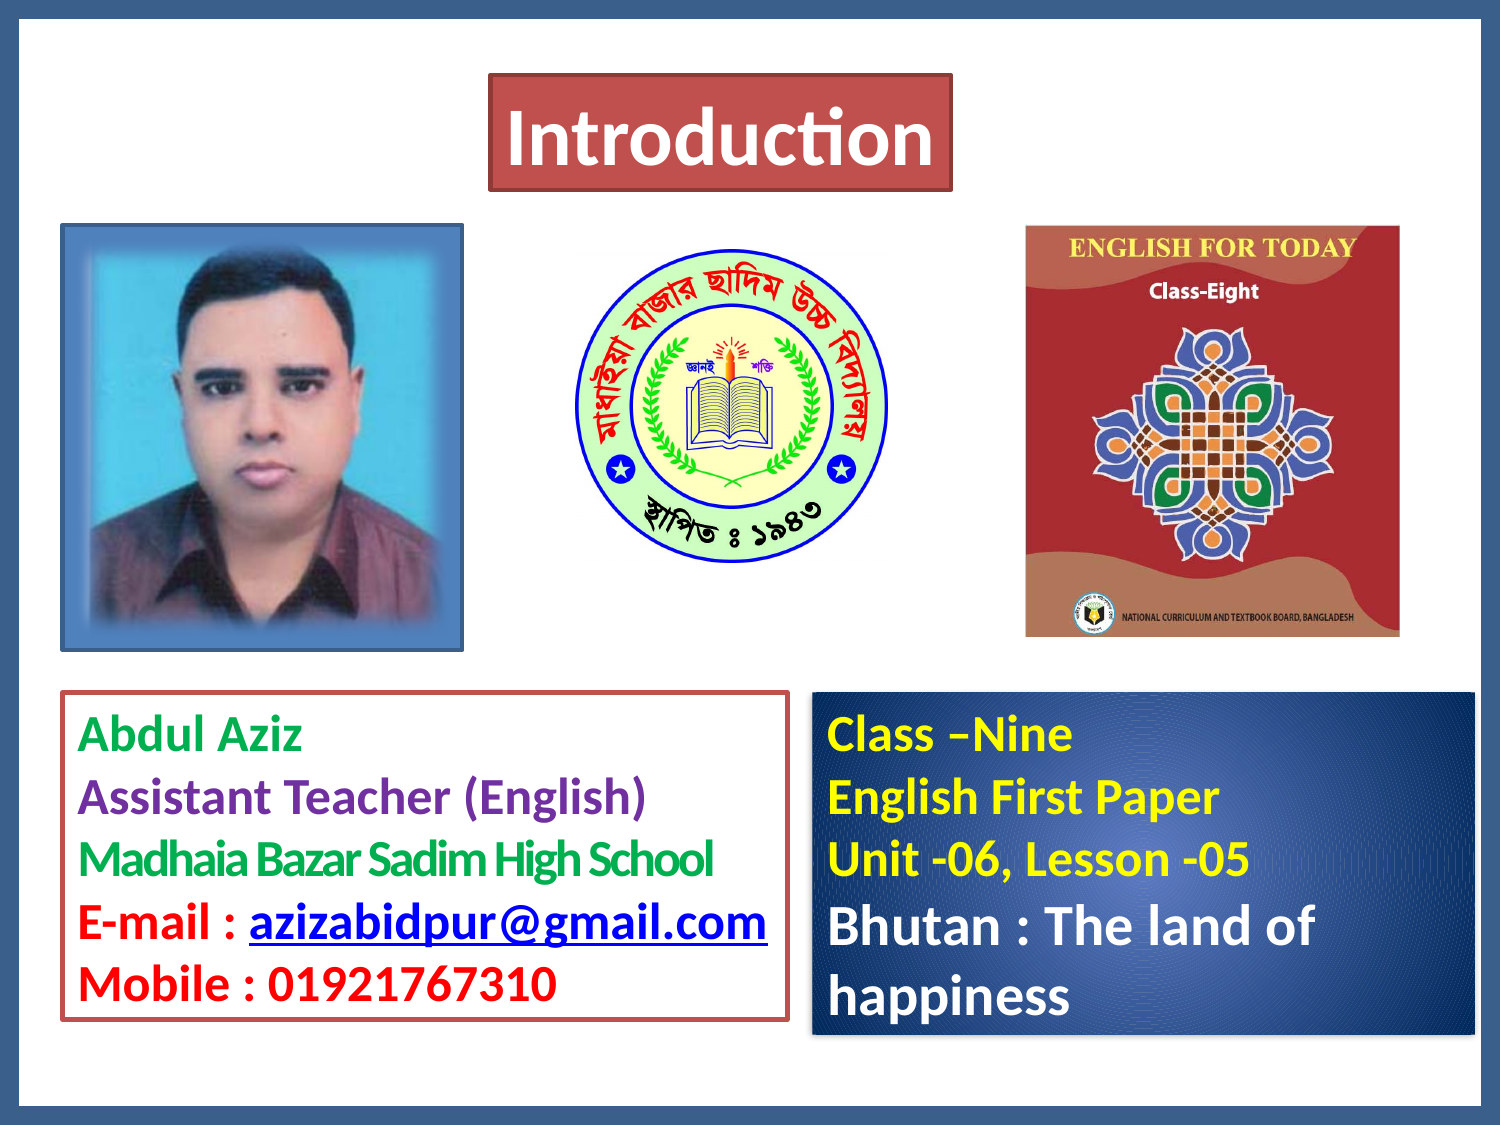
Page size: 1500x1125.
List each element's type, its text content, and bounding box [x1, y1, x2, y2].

text_box Introduction [488, 73, 953, 192]
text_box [62, 224, 463, 651]
picture [574, 249, 888, 563]
text_box Abdul Aziz Assistant Teacher (English) Madhaia Bazar Sadim High School E-mail : azizabidpur@gmail.com Mobile : 01921767310 [60, 690, 790, 1022]
text_box Class –Nine English First Paper Unit -06, Lesson -05 Bhutan : The land of happiness [812, 692, 1475, 1035]
picture [1024, 224, 1401, 637]
text_box [0, 0, 1500, 1125]
